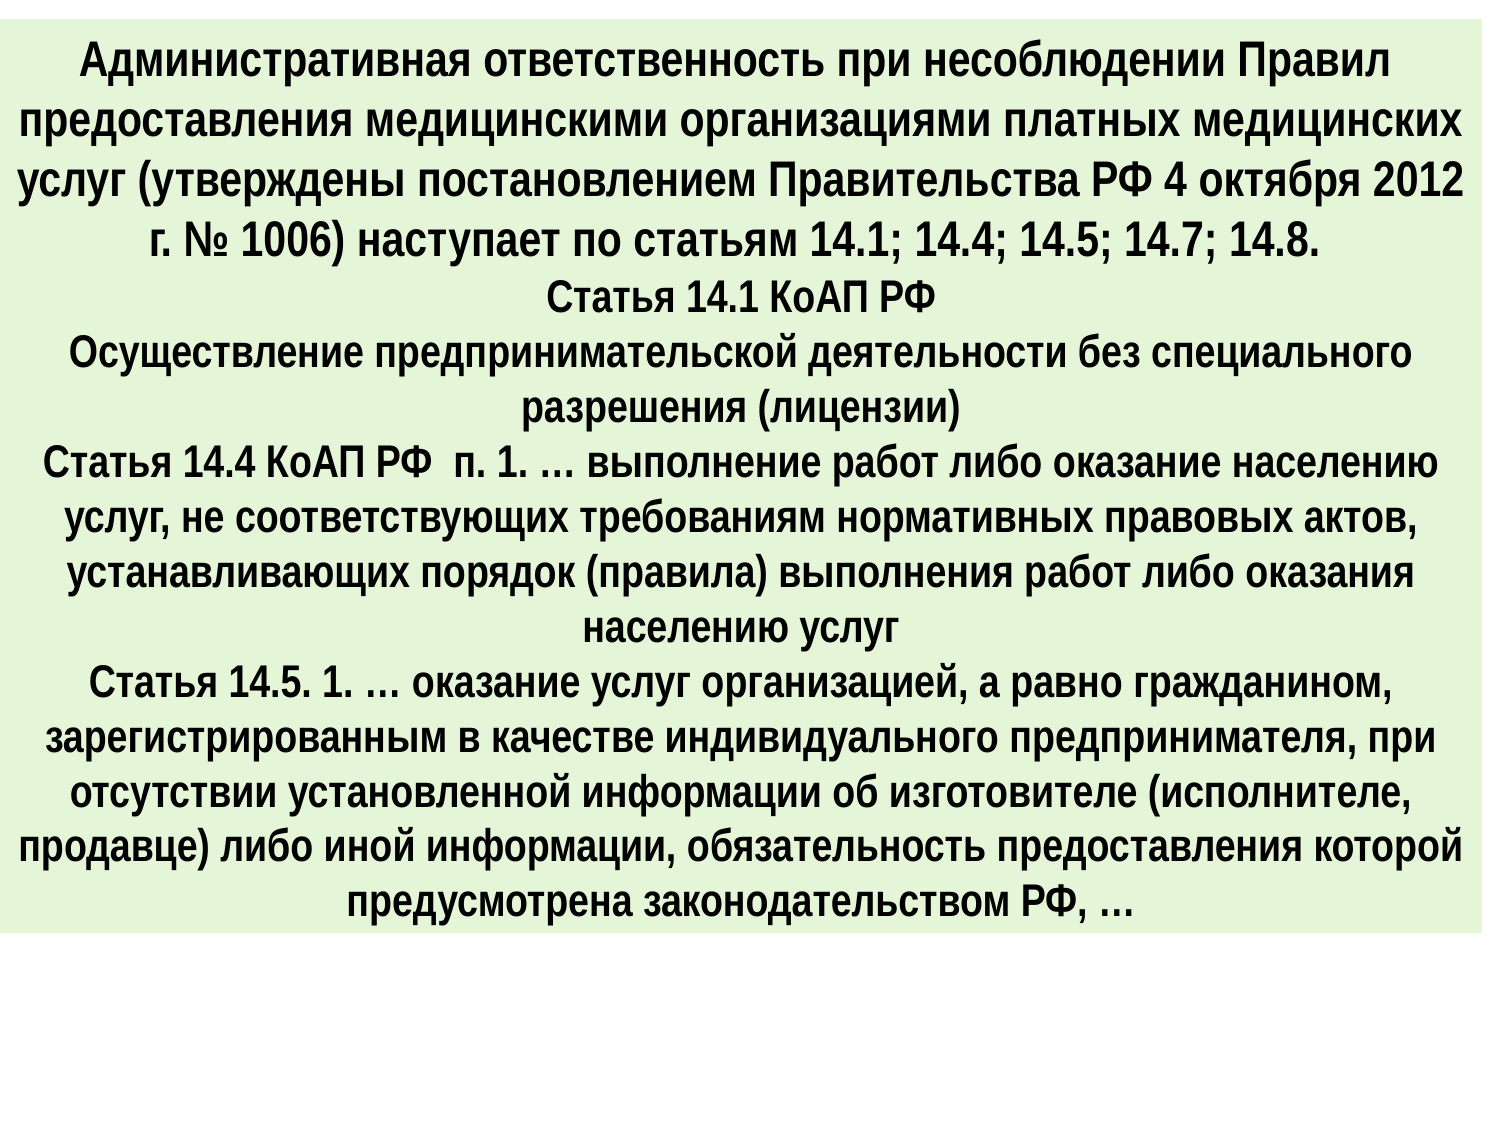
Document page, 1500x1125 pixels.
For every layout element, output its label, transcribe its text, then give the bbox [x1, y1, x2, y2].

text_box Административная ответственность при несоблюдении Правил предоставления медицинскими организациями платных медицинских услуг (утверждены постановлением Правительства РФ 4 октября 2012 г. № 1006) наступает по статьям 14.1; 14.4; 14.5; 14.7; 14.8. Статья 14.1 КоАП РФ Осуществление предпринимательской деятельности без специального разрешения (лицензии) Статья 14.4 КоАП РФ п. 1. … выполнение работ либо оказание населению услуг, не соответствующих требованиям нормативных правовых актов, устанавливающих порядок (правила) выполнения работ либо оказания населению услуг Статья 14.5. 1. … оказание услуг организацией, а равно гражданином, зарегистрированным в качестве индивидуального предпринимателя, при отсутствии установленной информации об изготовителе (исполнителе, продавце) либо иной информации, обязательность предоставления которой предусмотрена законодательством РФ, … [0, 18, 1483, 934]
